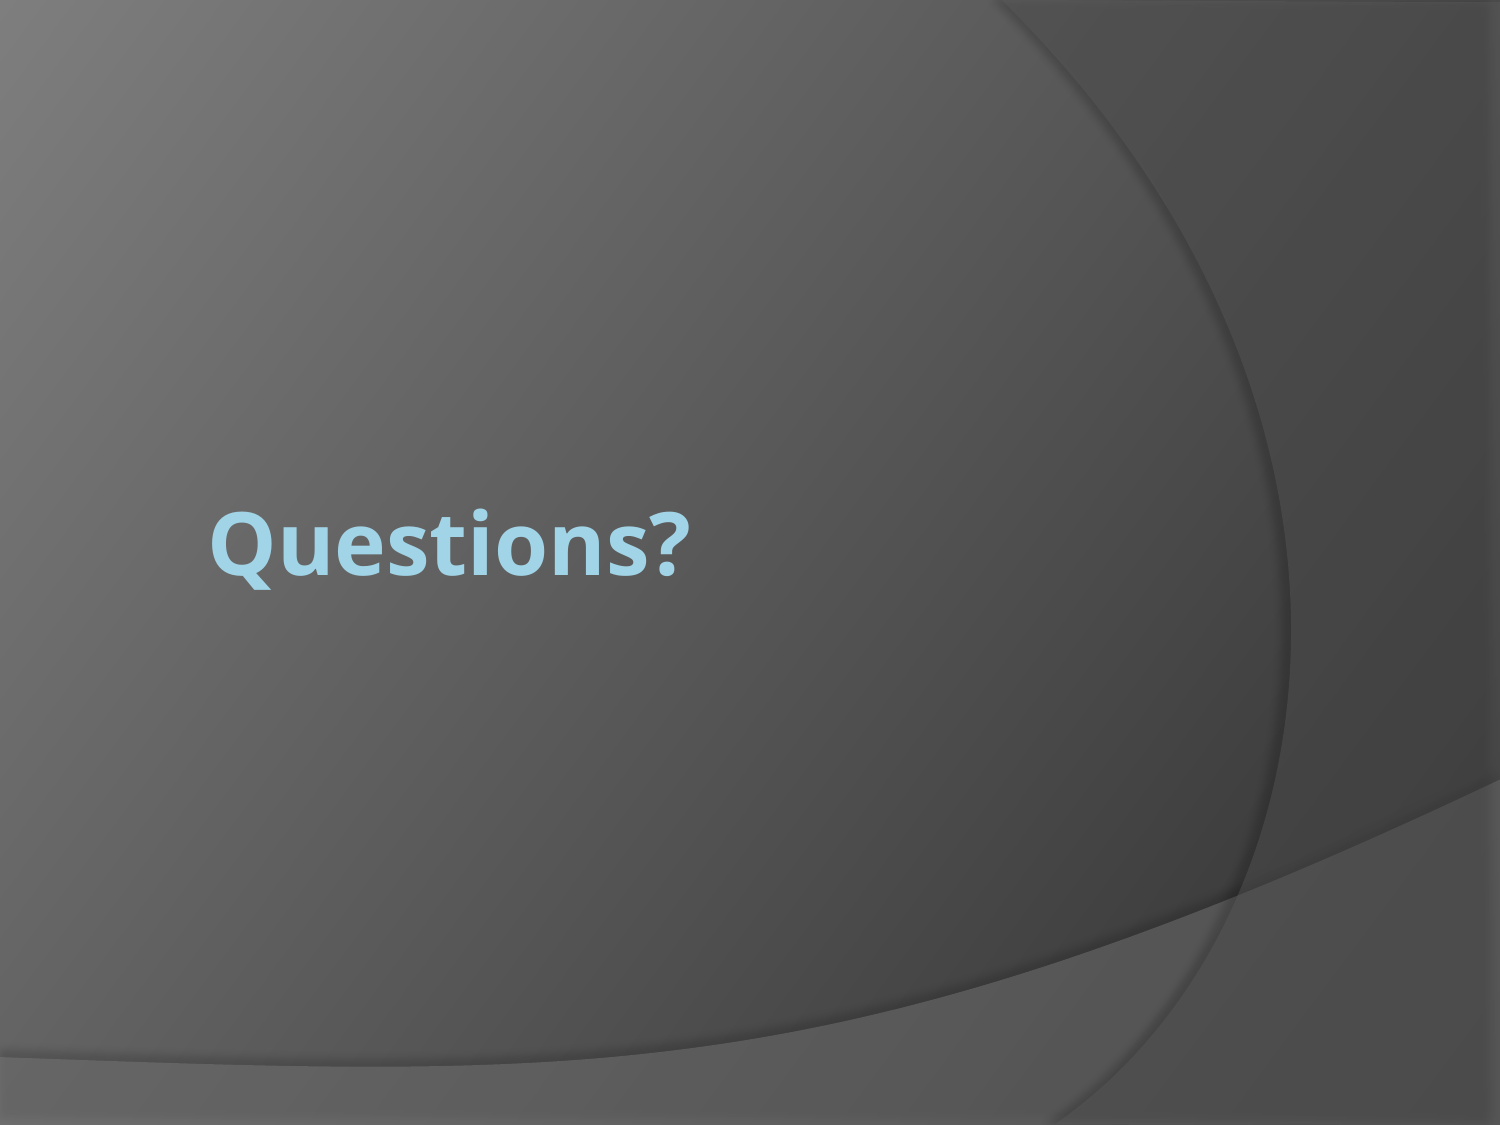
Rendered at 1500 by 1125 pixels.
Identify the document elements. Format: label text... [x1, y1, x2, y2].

title Questions? [199, 487, 1325, 663]
